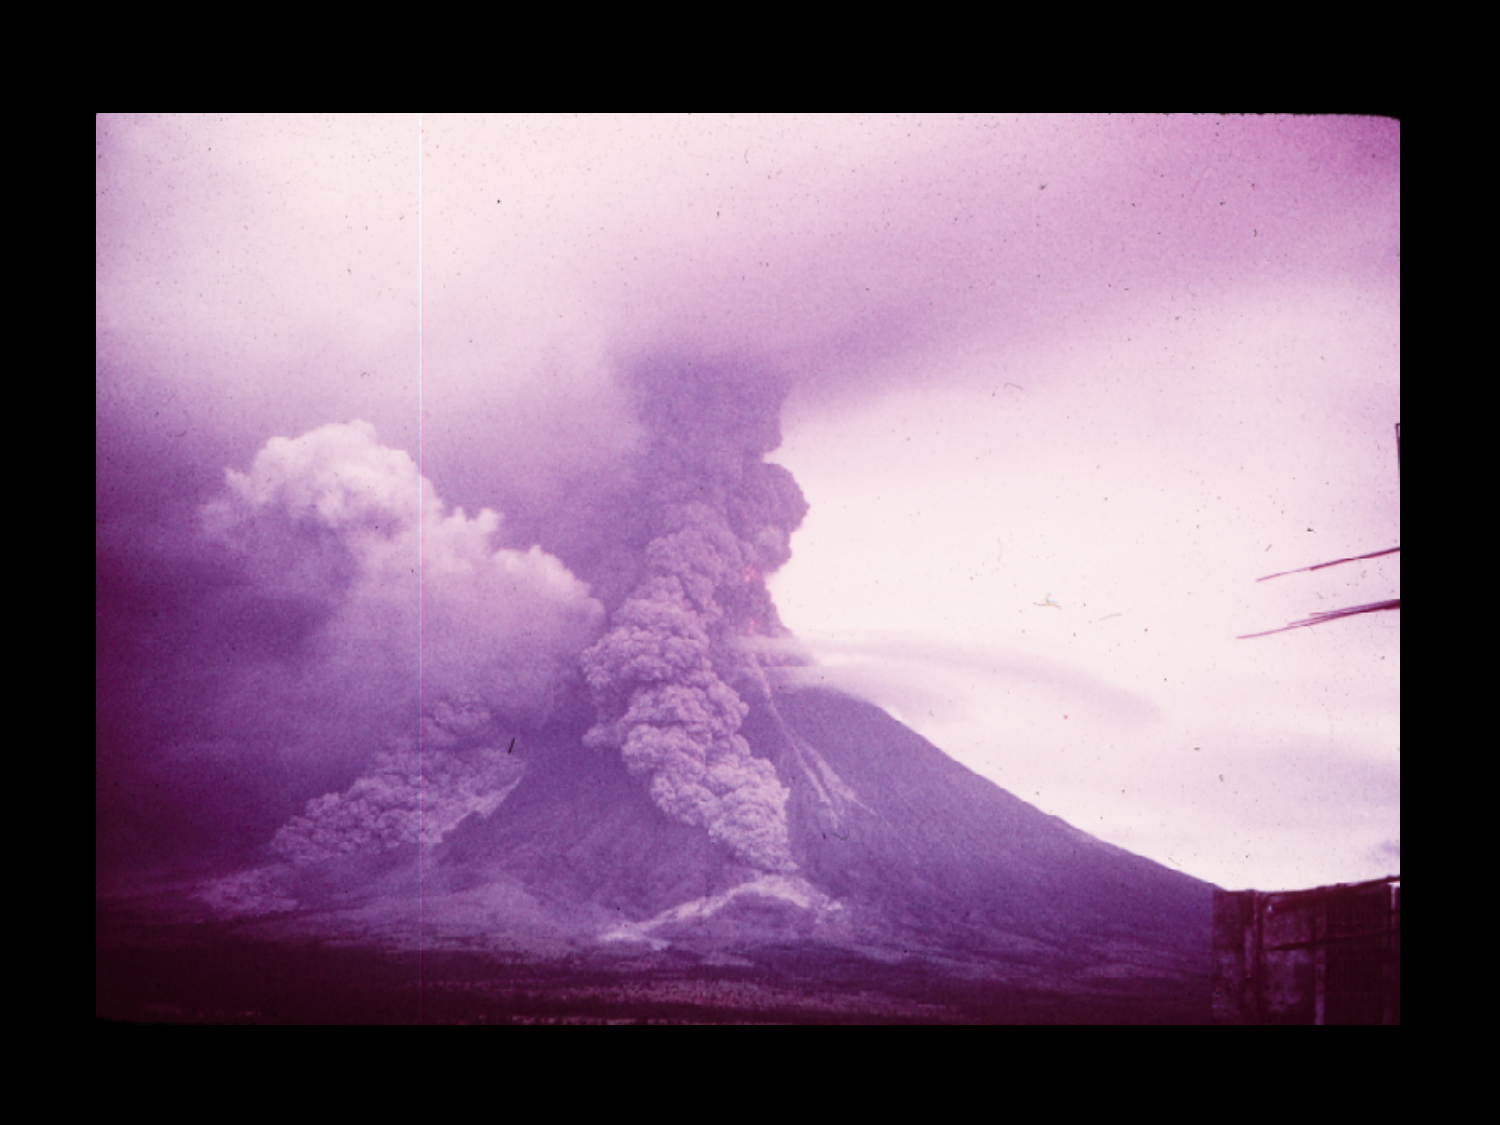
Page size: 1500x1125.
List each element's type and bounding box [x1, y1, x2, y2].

picture [96, 113, 1401, 1026]
